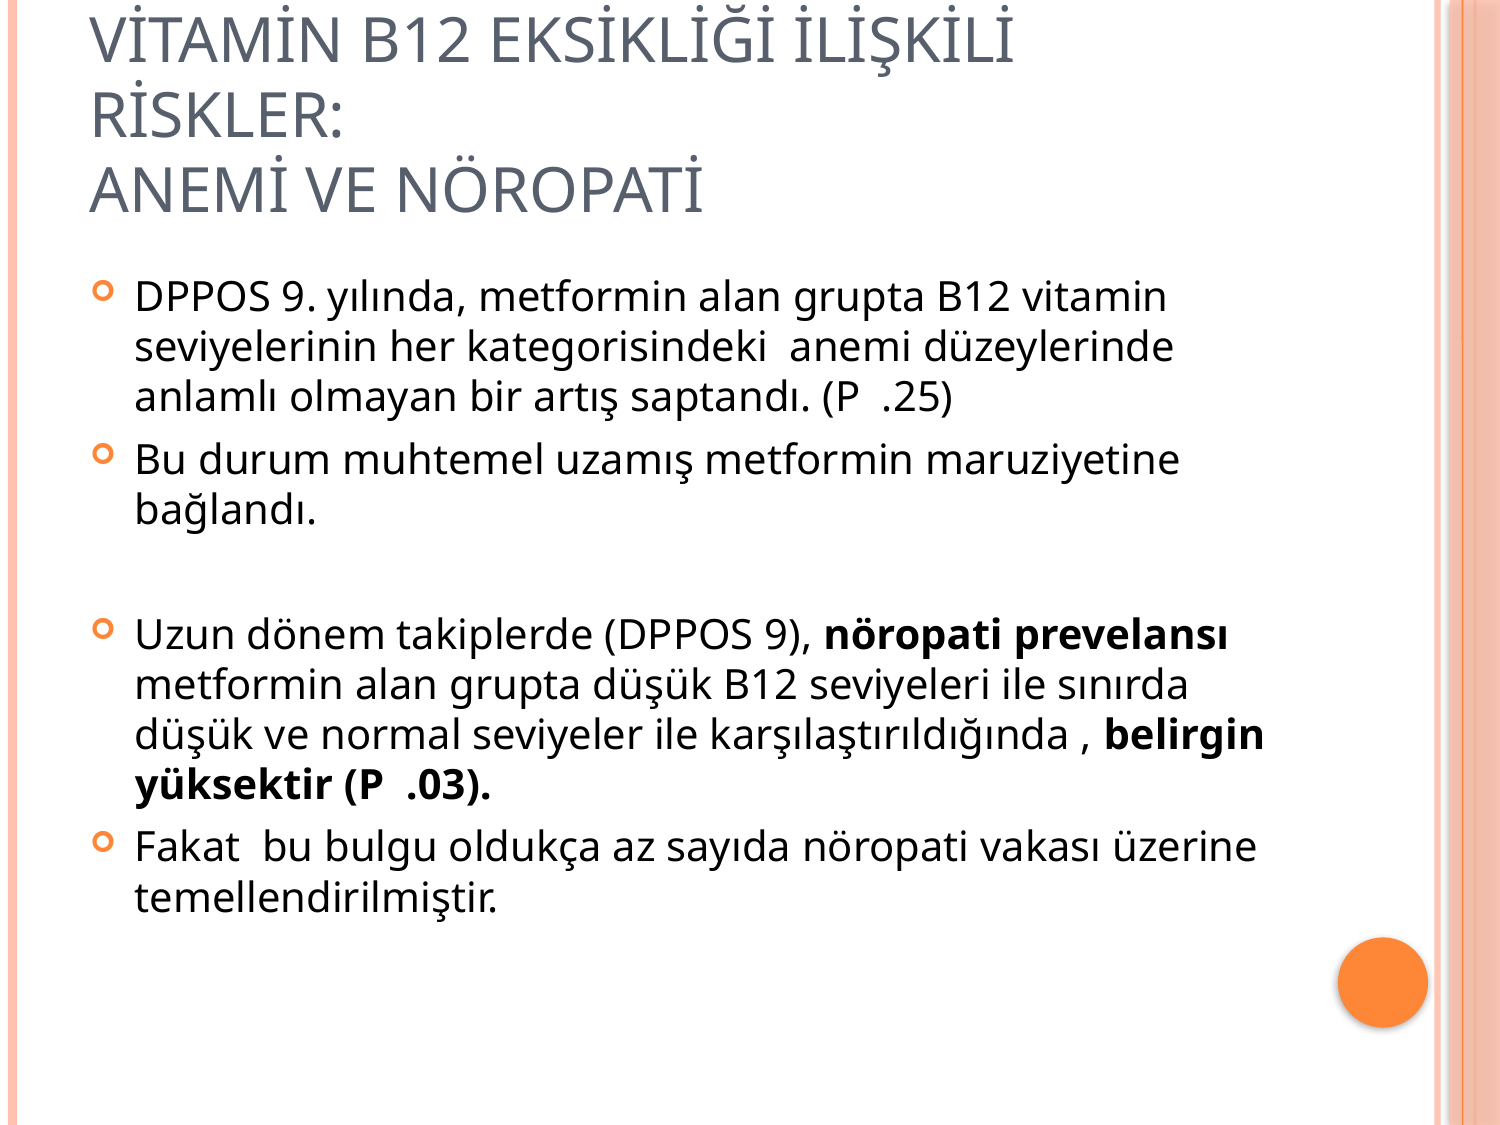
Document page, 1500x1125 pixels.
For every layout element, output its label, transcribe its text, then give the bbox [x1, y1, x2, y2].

title Vitamin b12 eksikliği ilişkili riskler: anemi ve nöropati [75, 45, 1300, 233]
list DPPOS 9. yılında, metformin alan grupta B12 vitamin seviyelerinin her kategorisindeki anemi düzeylerinde anlamlı olmayan bir artış saptandı. (P .25) Bu durum muhtemel uzamış metformin maruziyetine bağlandı. Uzun dönem takiplerde (DPPOS 9), nöropati prevelansı metformin alan grupta düşük B12 seviyeleri ile sınırda düşük ve normal seviyeler ile karşılaştırıldığında , belirgin yüksektir (P .03). Fakat bu bulgu oldukça az sayıda nöropati vakası üzerine temellendirilmiştir. [74, 262, 1301, 1063]
